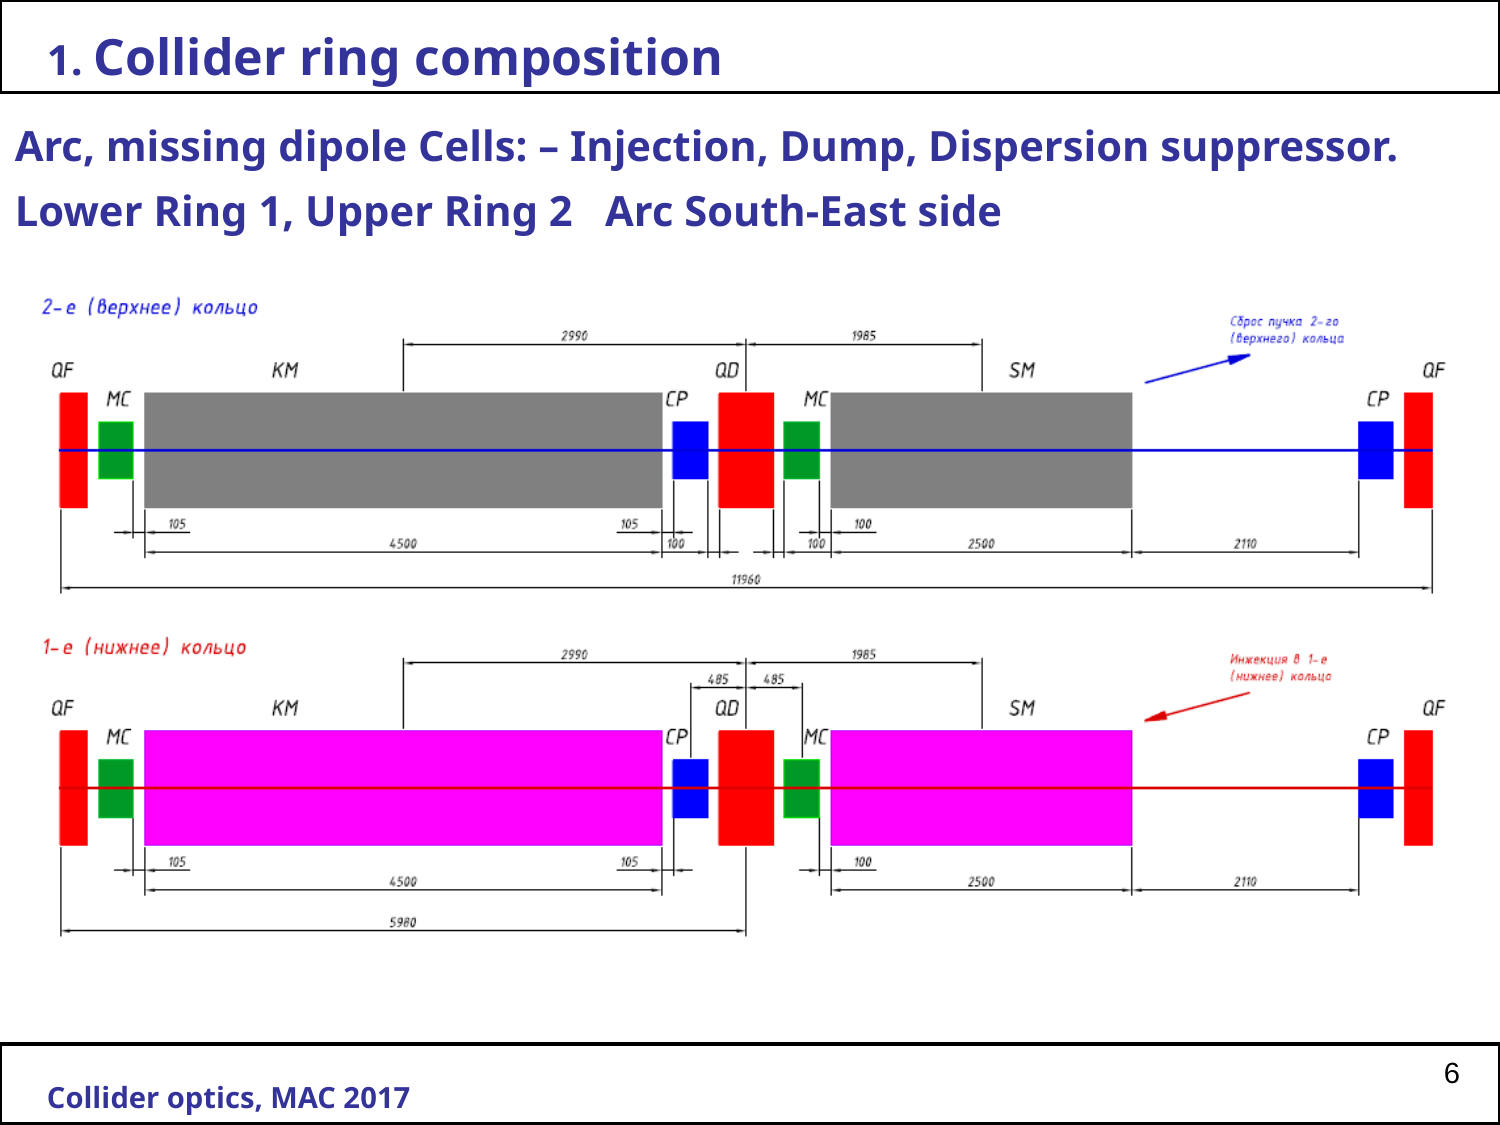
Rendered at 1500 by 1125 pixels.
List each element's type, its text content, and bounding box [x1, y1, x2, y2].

text_box 1. Collider ring composition [0, 0, 1500, 93]
text_box Arc, missing dipole Cells: – Injection, Dump, Dispersion suppressor. Lower Ring 1, Upper Ring 2 Arc South-East side [0, 97, 1500, 243]
text_box Collider optics, MAC 2017 [0, 1044, 1500, 1124]
picture [0, 280, 1500, 955]
